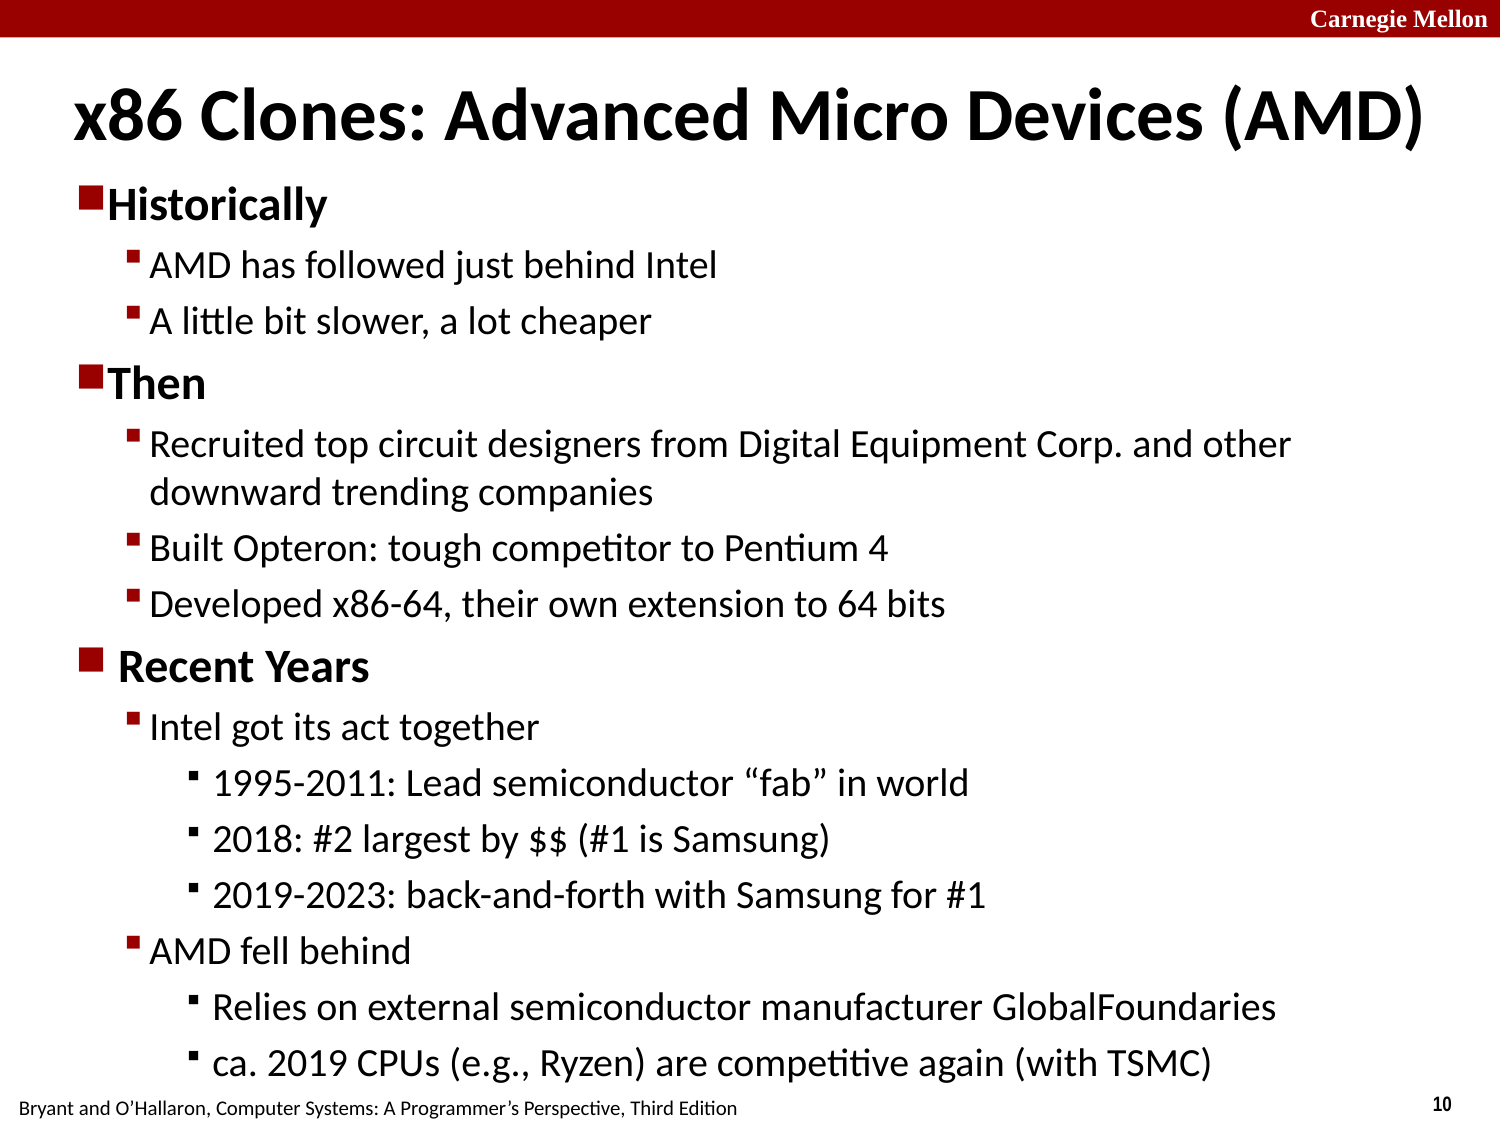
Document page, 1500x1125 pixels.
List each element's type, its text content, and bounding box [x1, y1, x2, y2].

title x86 Clones: Advanced Micro Devices (AMD) [58, 47, 1470, 174]
list Historically AMD has followed just behind Intel A little bit slower, a lot cheaper Then Recruited top circuit designers from Digital Equipment Corp. and other downward trending companies Built Opteron: tough competitor to Pentium 4 Developed x86-64, their own extension to 64 bits Recent Years Intel got its act together 1995-2011: Lead semiconductor “fab” in world 2018: #2 largest by $$ (#1 is Samsung) 2019-2023: back-and-forth with Samsung for #1 AMD fell behind Relies on external semiconductor manufacturer GlobalFoundaries ca. 2019 CPUs (e.g., Ryzen) are competitive again (with TSMC) [64, 164, 1361, 1101]
